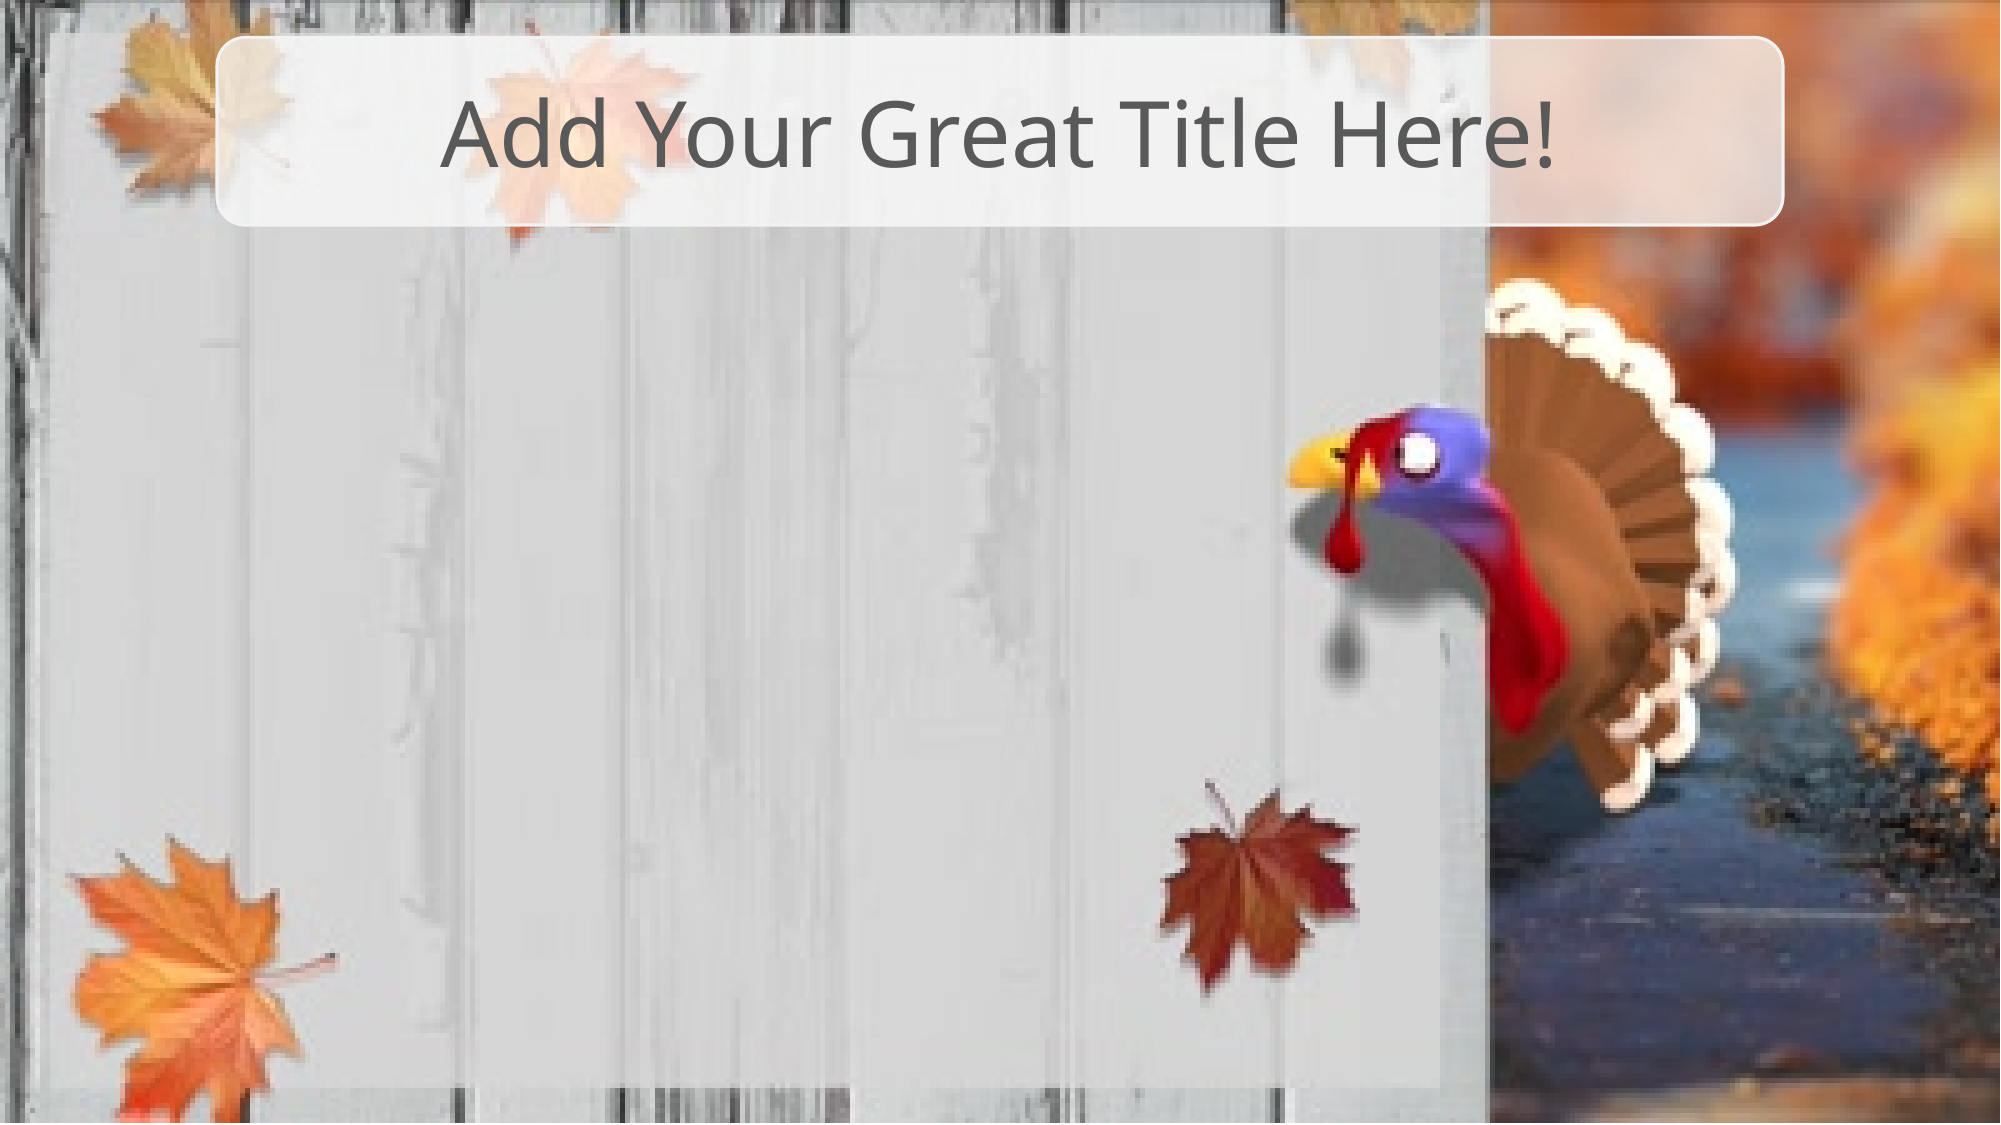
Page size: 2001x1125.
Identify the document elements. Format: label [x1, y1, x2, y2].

text_box [0, 0, 2000, 1124]
